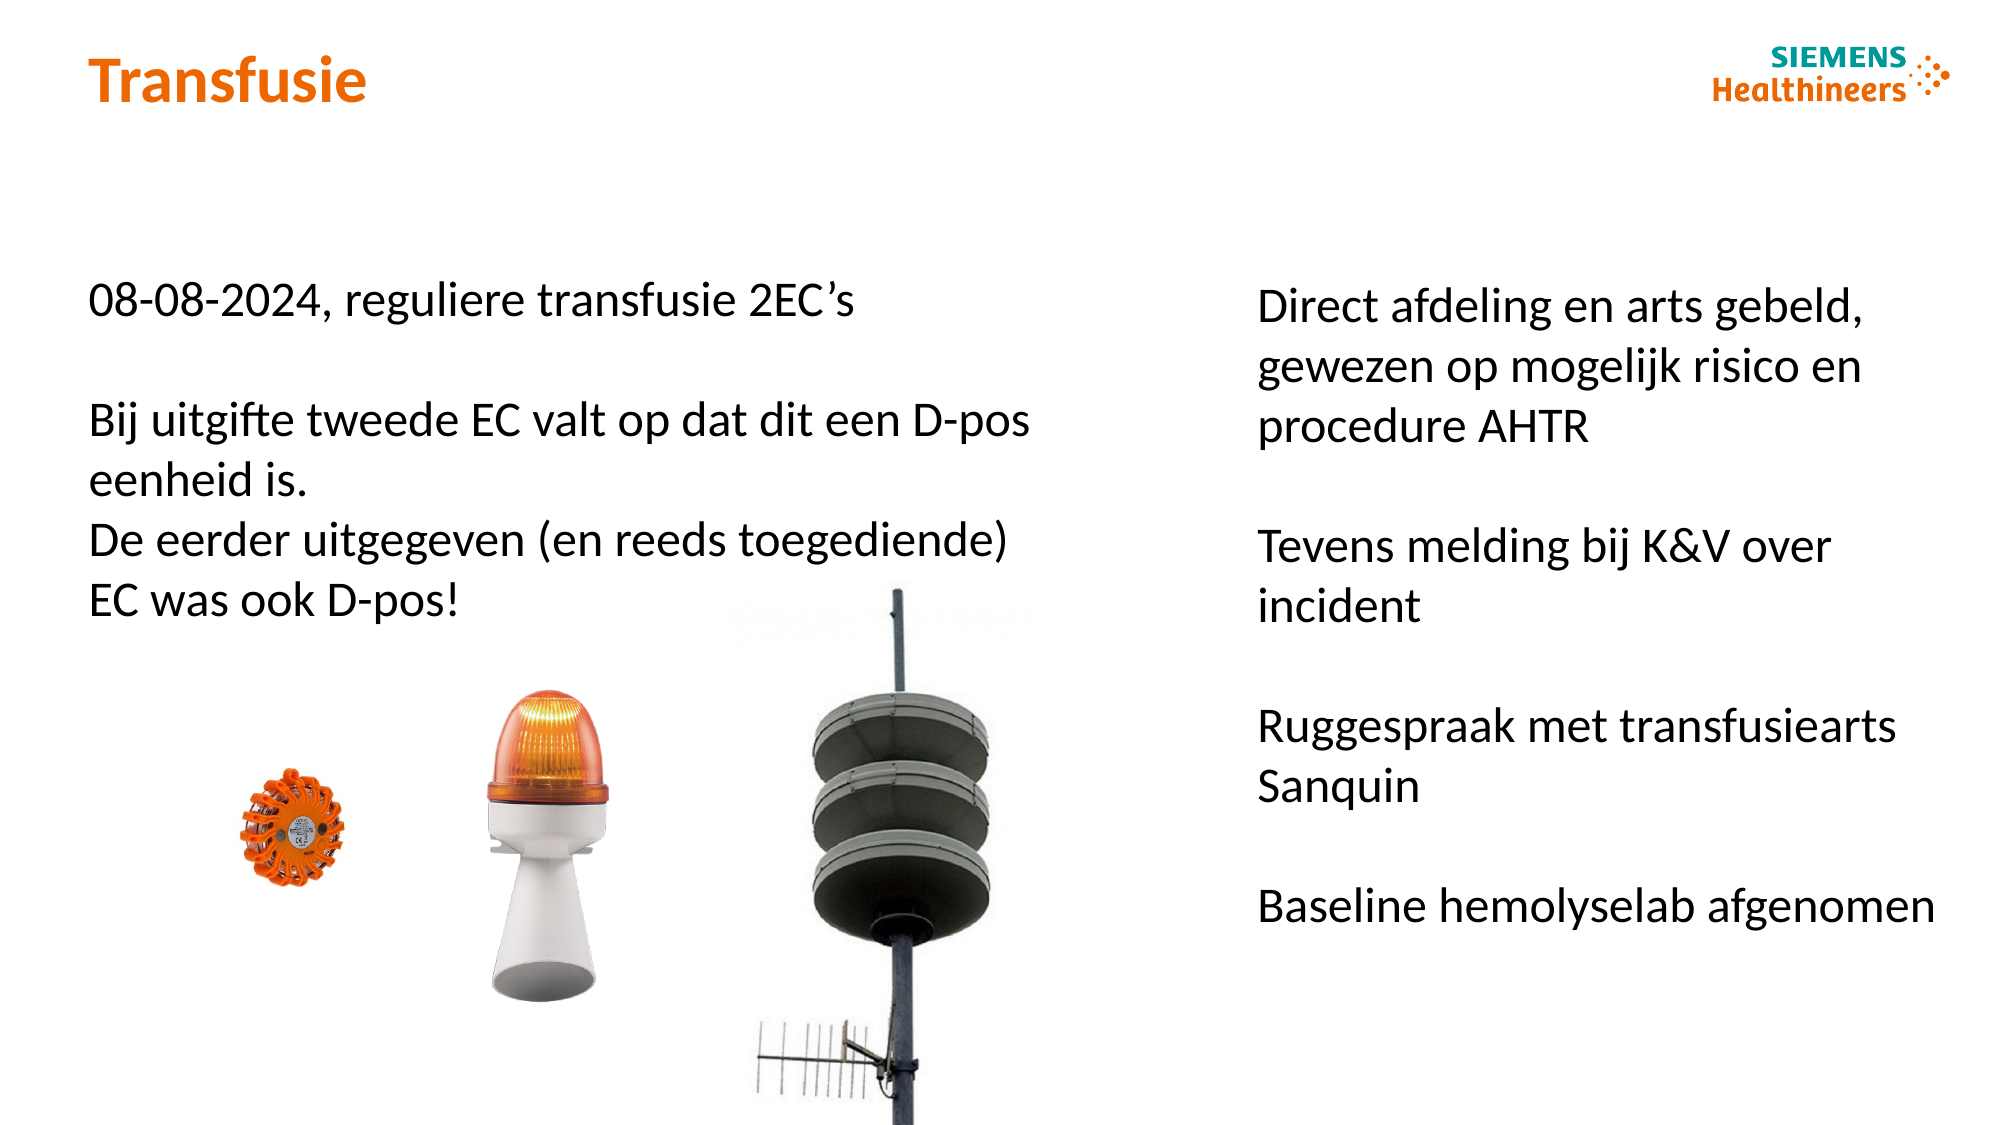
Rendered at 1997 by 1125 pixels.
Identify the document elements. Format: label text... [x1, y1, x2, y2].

list 08-08-2024, reguliere transfusie 2EC’s Bij uitgifte tweede EC valt op dat dit een D-pos eenheid is. De eerder uitgegeven (en reeds toegediende) EC was ook D-pos! [88, 266, 1061, 1017]
picture [232, 768, 352, 888]
picture [376, 680, 705, 1009]
list Direct afdeling en arts gebeld, gewezen op mogelijk risico en procedure AHTR Tevens melding bij K&V over incident Ruggespraak met transfusiearts Sanquin Baseline hemolyselab afgenomen [1257, 272, 1976, 1023]
title Transfusie [88, 36, 1600, 173]
picture [728, 564, 1036, 1125]
